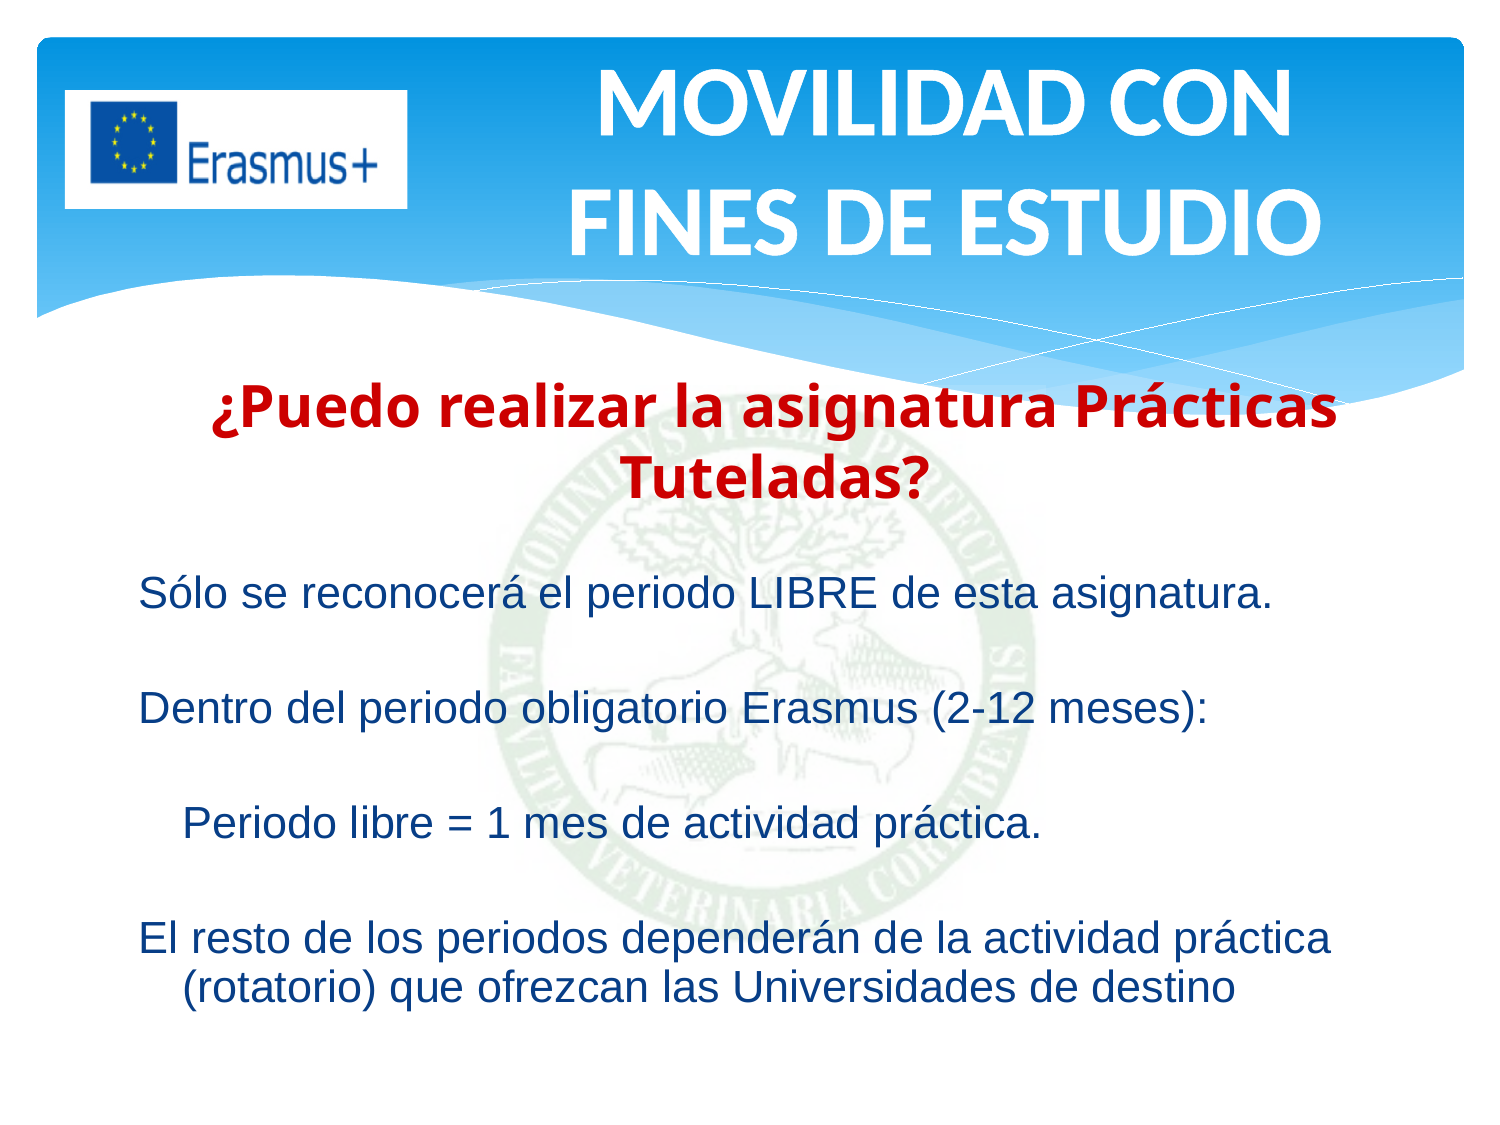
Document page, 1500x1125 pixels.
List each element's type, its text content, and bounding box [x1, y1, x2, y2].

list Sólo se reconocerá el periodo LIBRE de esta asignatura. Dentro del periodo obligatorio Erasmus (2-12 meses): Periodo libre = 1 mes de actividad práctica. El resto de los periodos dependerán de la actividad práctica (rotatorio) que ofrezcan las Universidades de destino [123, 562, 1471, 1024]
title ¿Puedo realizar la asignatura Prácticas Tuteladas? [100, 361, 1451, 518]
text_box MOVILIDAD CON FINES DE ESTUDIO [466, 66, 1424, 244]
picture [64, 90, 408, 209]
